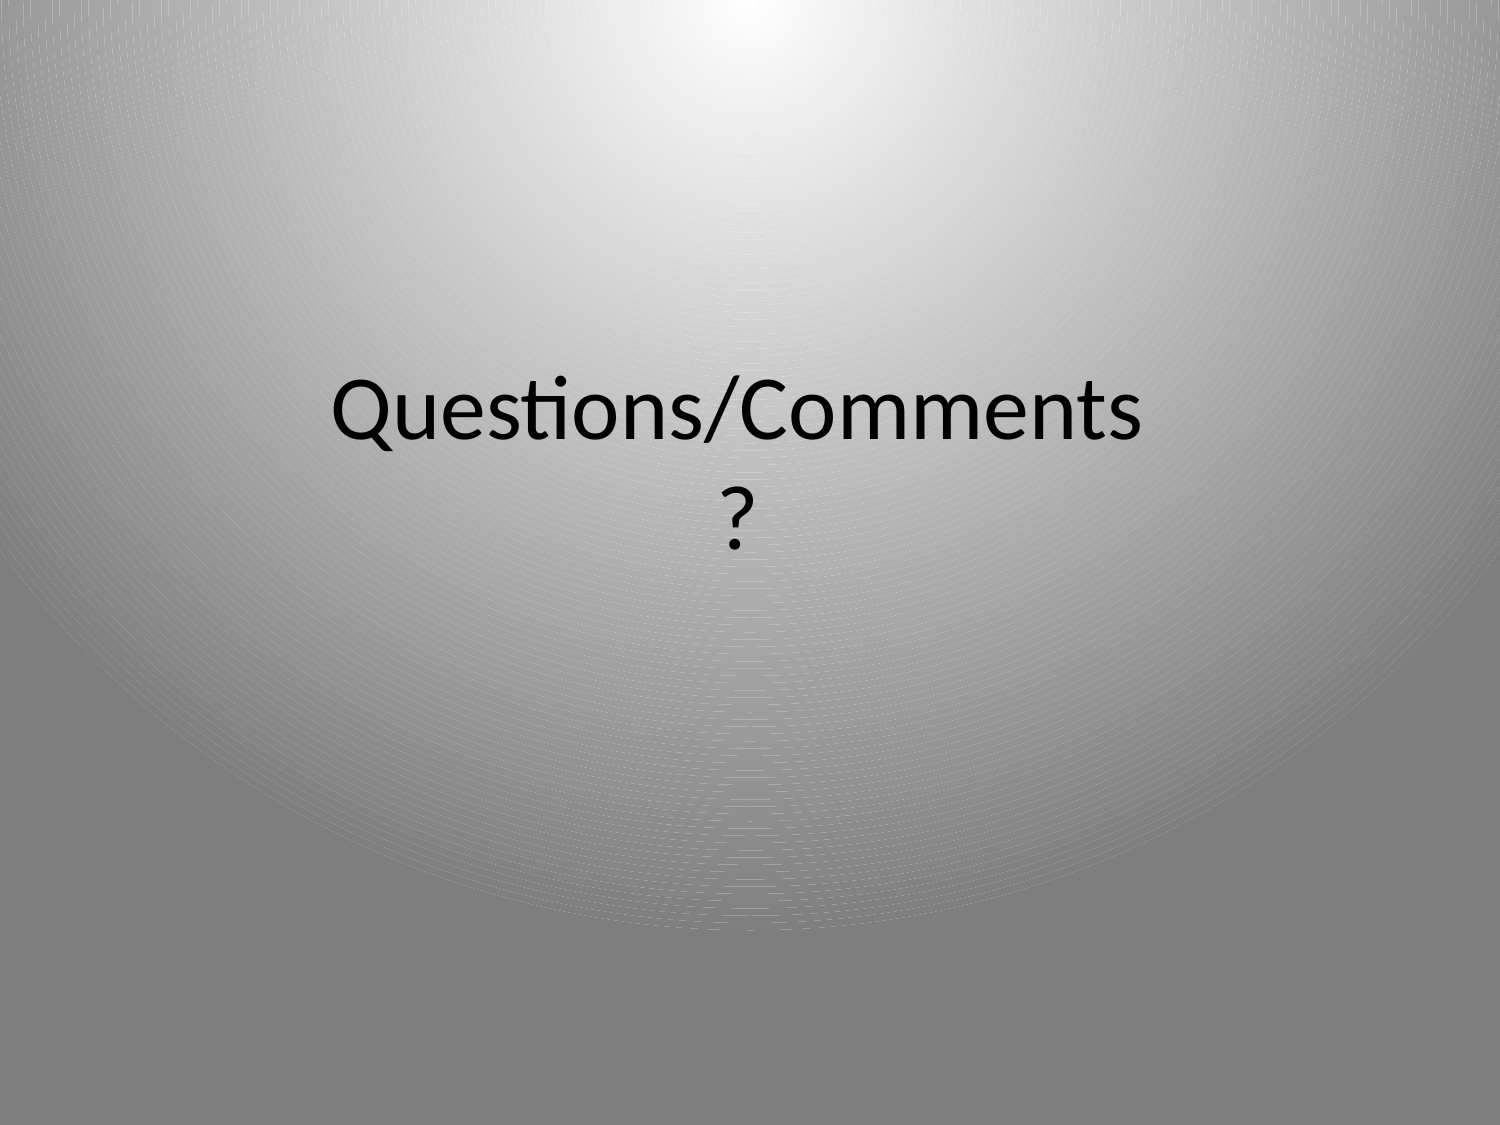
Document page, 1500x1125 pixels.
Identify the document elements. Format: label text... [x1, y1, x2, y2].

title Questions/Comments ? [99, 337, 1375, 579]
